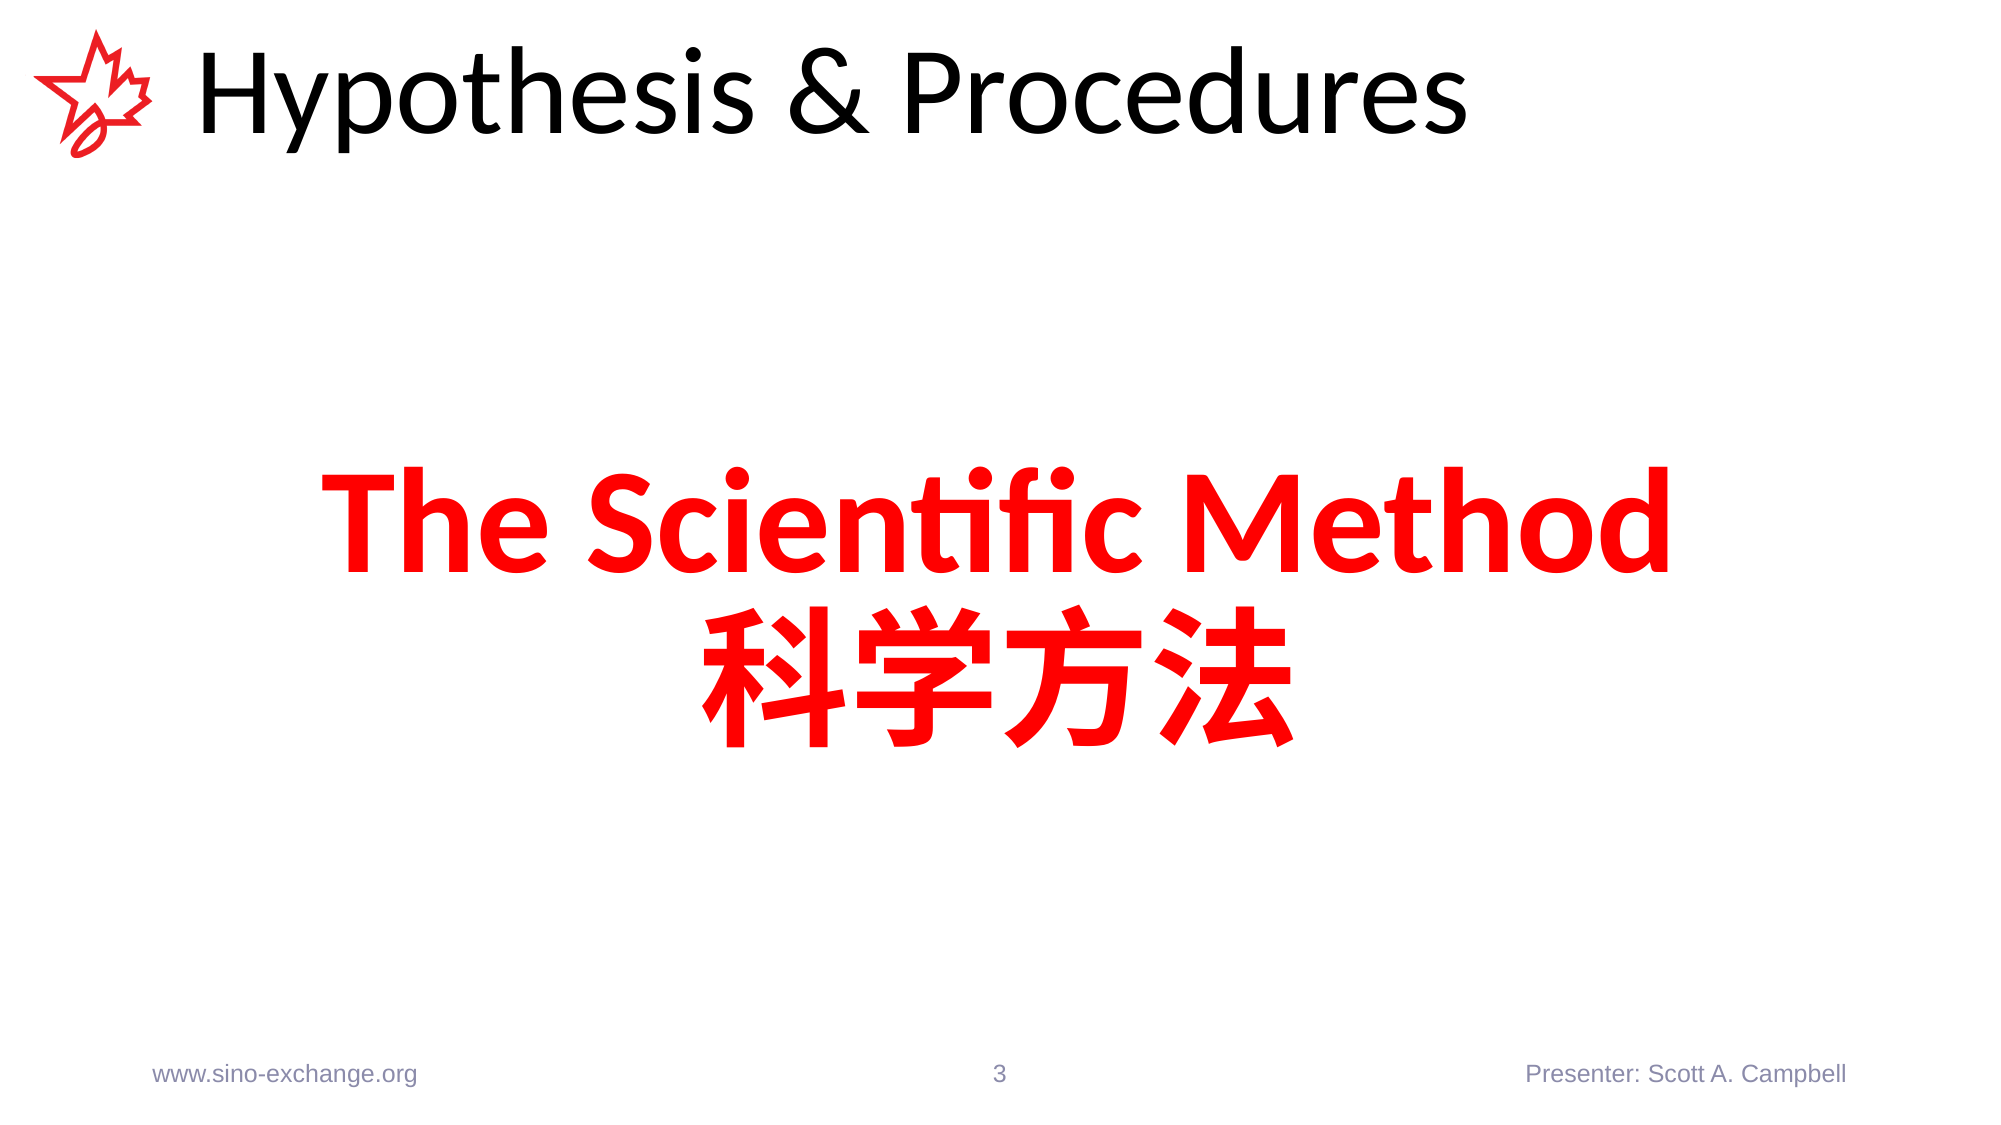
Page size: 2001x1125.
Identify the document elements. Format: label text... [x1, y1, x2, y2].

picture [25, 24, 163, 163]
slide_number 3 [894, 1042, 1105, 1103]
slide_number www.sino-exchange.org [137, 1042, 813, 1103]
list The Scientific Method 科学方法 [137, 197, 1863, 1014]
footer Presenter: Scott A. Campbell [1187, 1042, 1863, 1103]
title Hypothesis & Procedures [180, 24, 1863, 162]
